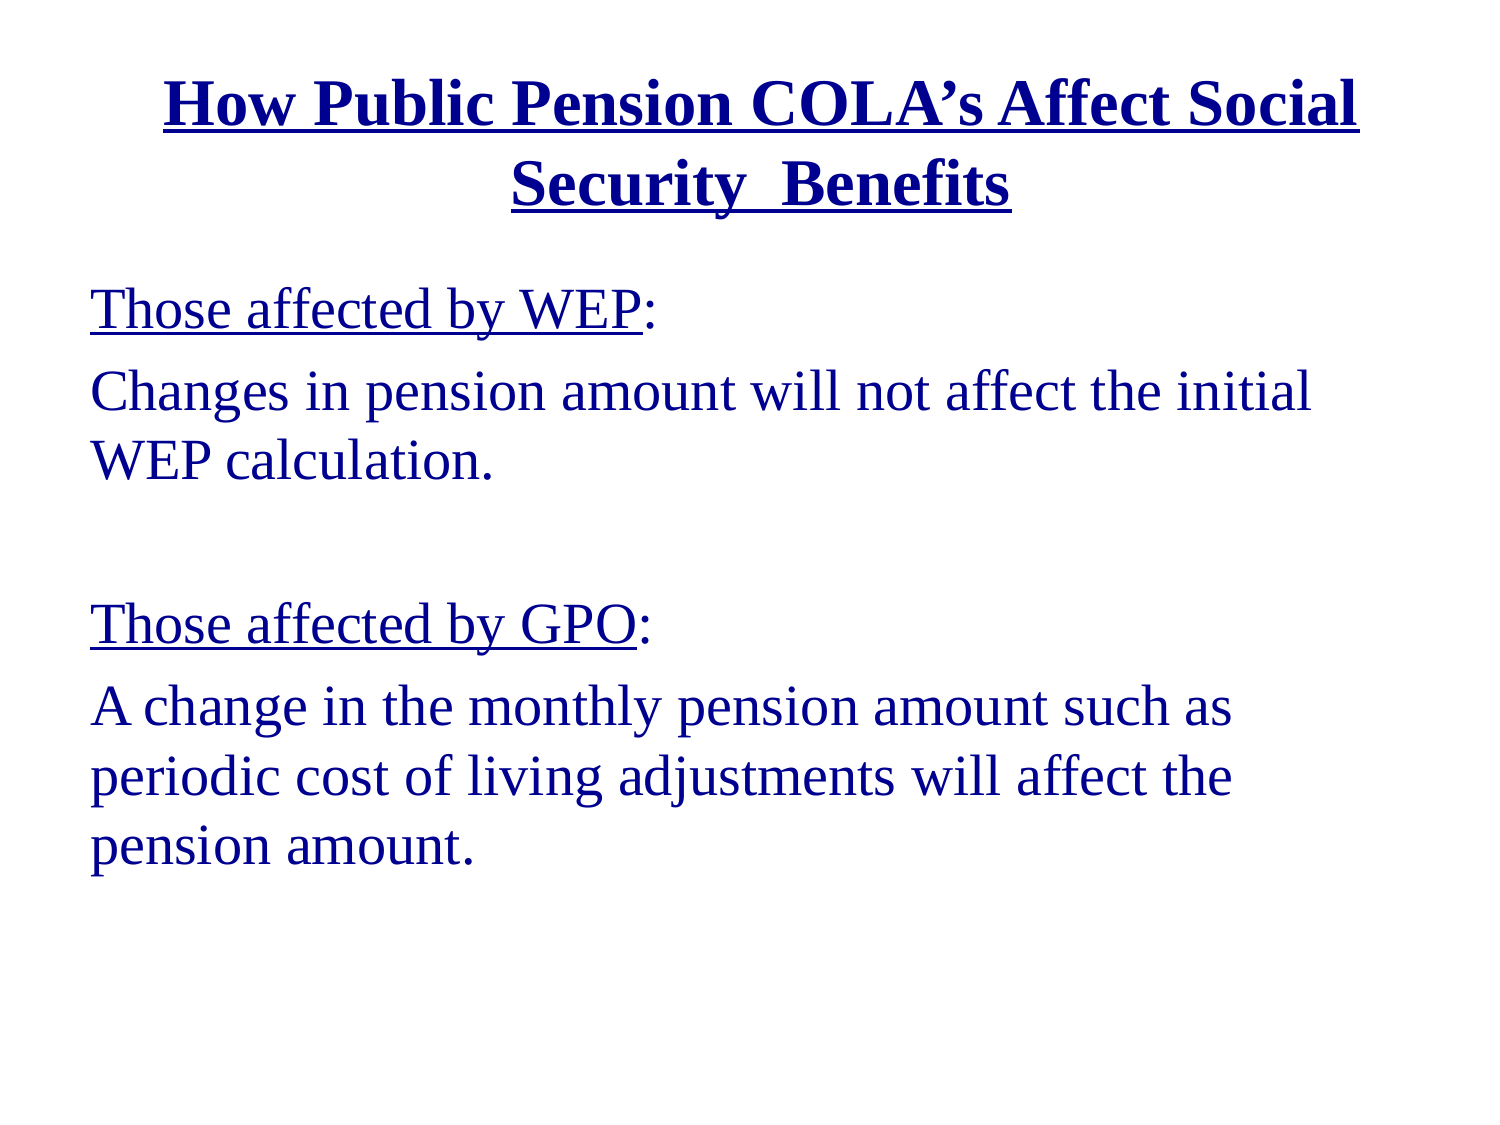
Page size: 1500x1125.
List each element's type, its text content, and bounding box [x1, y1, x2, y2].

list Those affected by WEP: Changes in pension amount will not affect the initial WEP calculation. Those affected by GPO: A change in the monthly pension amount such as periodic cost of living adjustments will affect the pension amount. [75, 262, 1425, 1005]
title How Public Pension COLA’s Affect Social Security Benefits [22, 45, 1500, 233]
